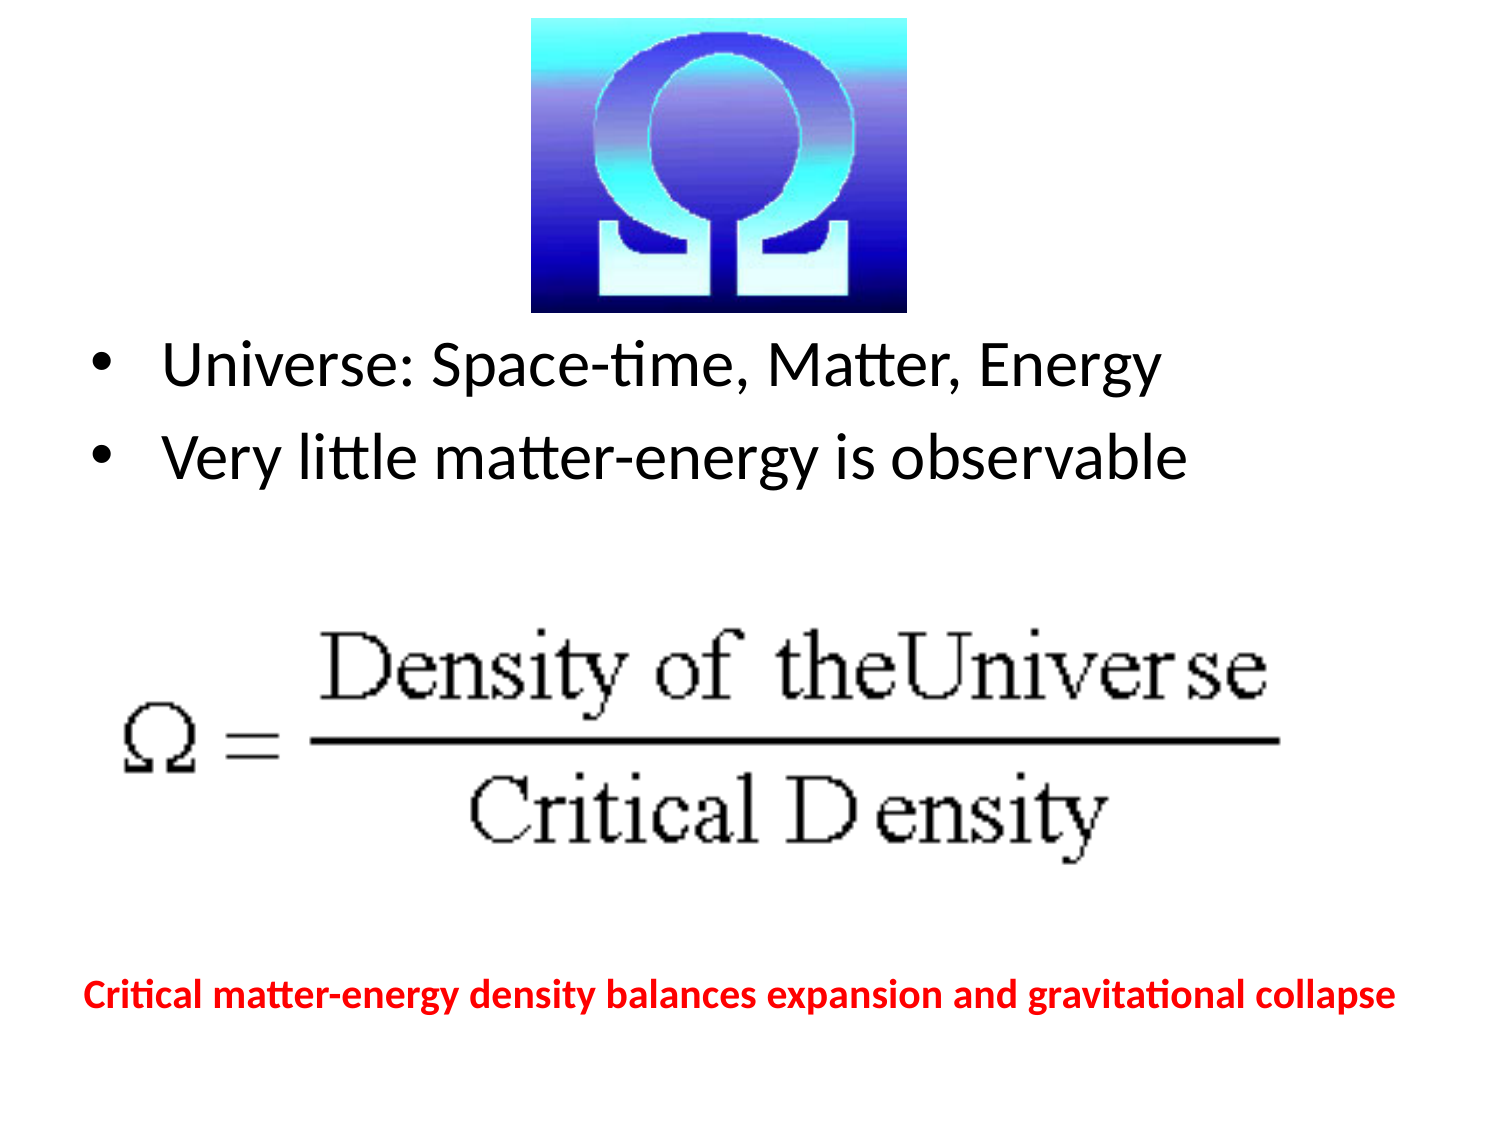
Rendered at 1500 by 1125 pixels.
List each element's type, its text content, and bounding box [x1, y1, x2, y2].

text_box Critical matter-energy density balances expansion and gravitational collapse [68, 959, 1412, 1025]
picture [530, 18, 907, 313]
list Universe: Space-time, Matter, Energy Very little matter-energy is observable [75, 312, 1425, 1055]
picture [105, 602, 1295, 893]
